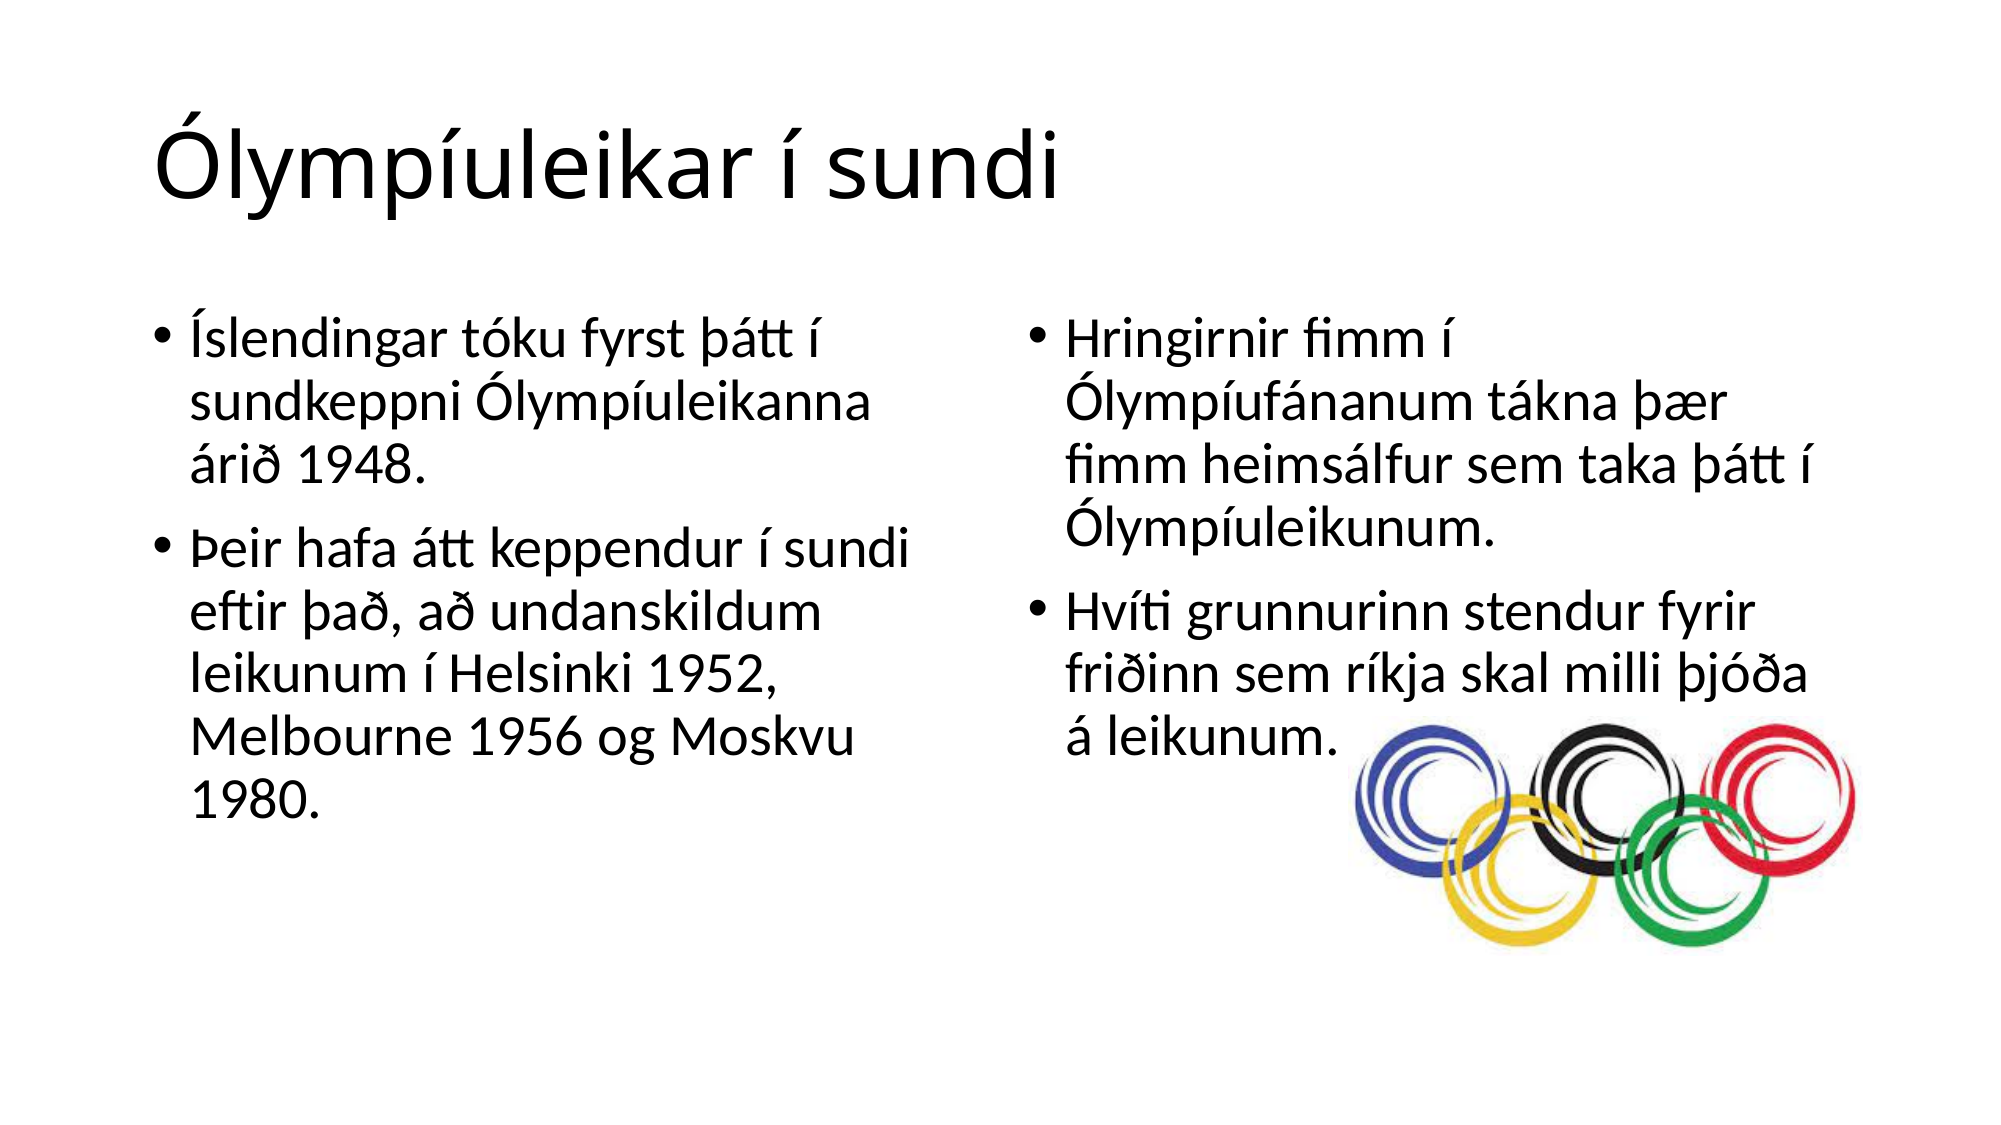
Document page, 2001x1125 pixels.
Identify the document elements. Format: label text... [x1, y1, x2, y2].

list Íslendingar tóku fyrst þátt í sundkeppni Ólympíuleikanna árið 1948. Þeir hafa átt keppendur í sundi eftir það, að undanskildum leikunum í Helsinki 1952, Melbourne 1956 og Moskvu 1980. [137, 299, 988, 1014]
title Ólympíuleikar í sundi [137, 59, 1863, 278]
picture [1348, 716, 1863, 956]
list Hringirnir fimm í Ólympíufánanum tákna þær fimm heimsálfur sem taka þátt í Ólympíuleikunum. Hvíti grunnurinn stendur fyrir friðinn sem ríkja skal milli þjóða á leikunum. [1012, 299, 1863, 1014]
